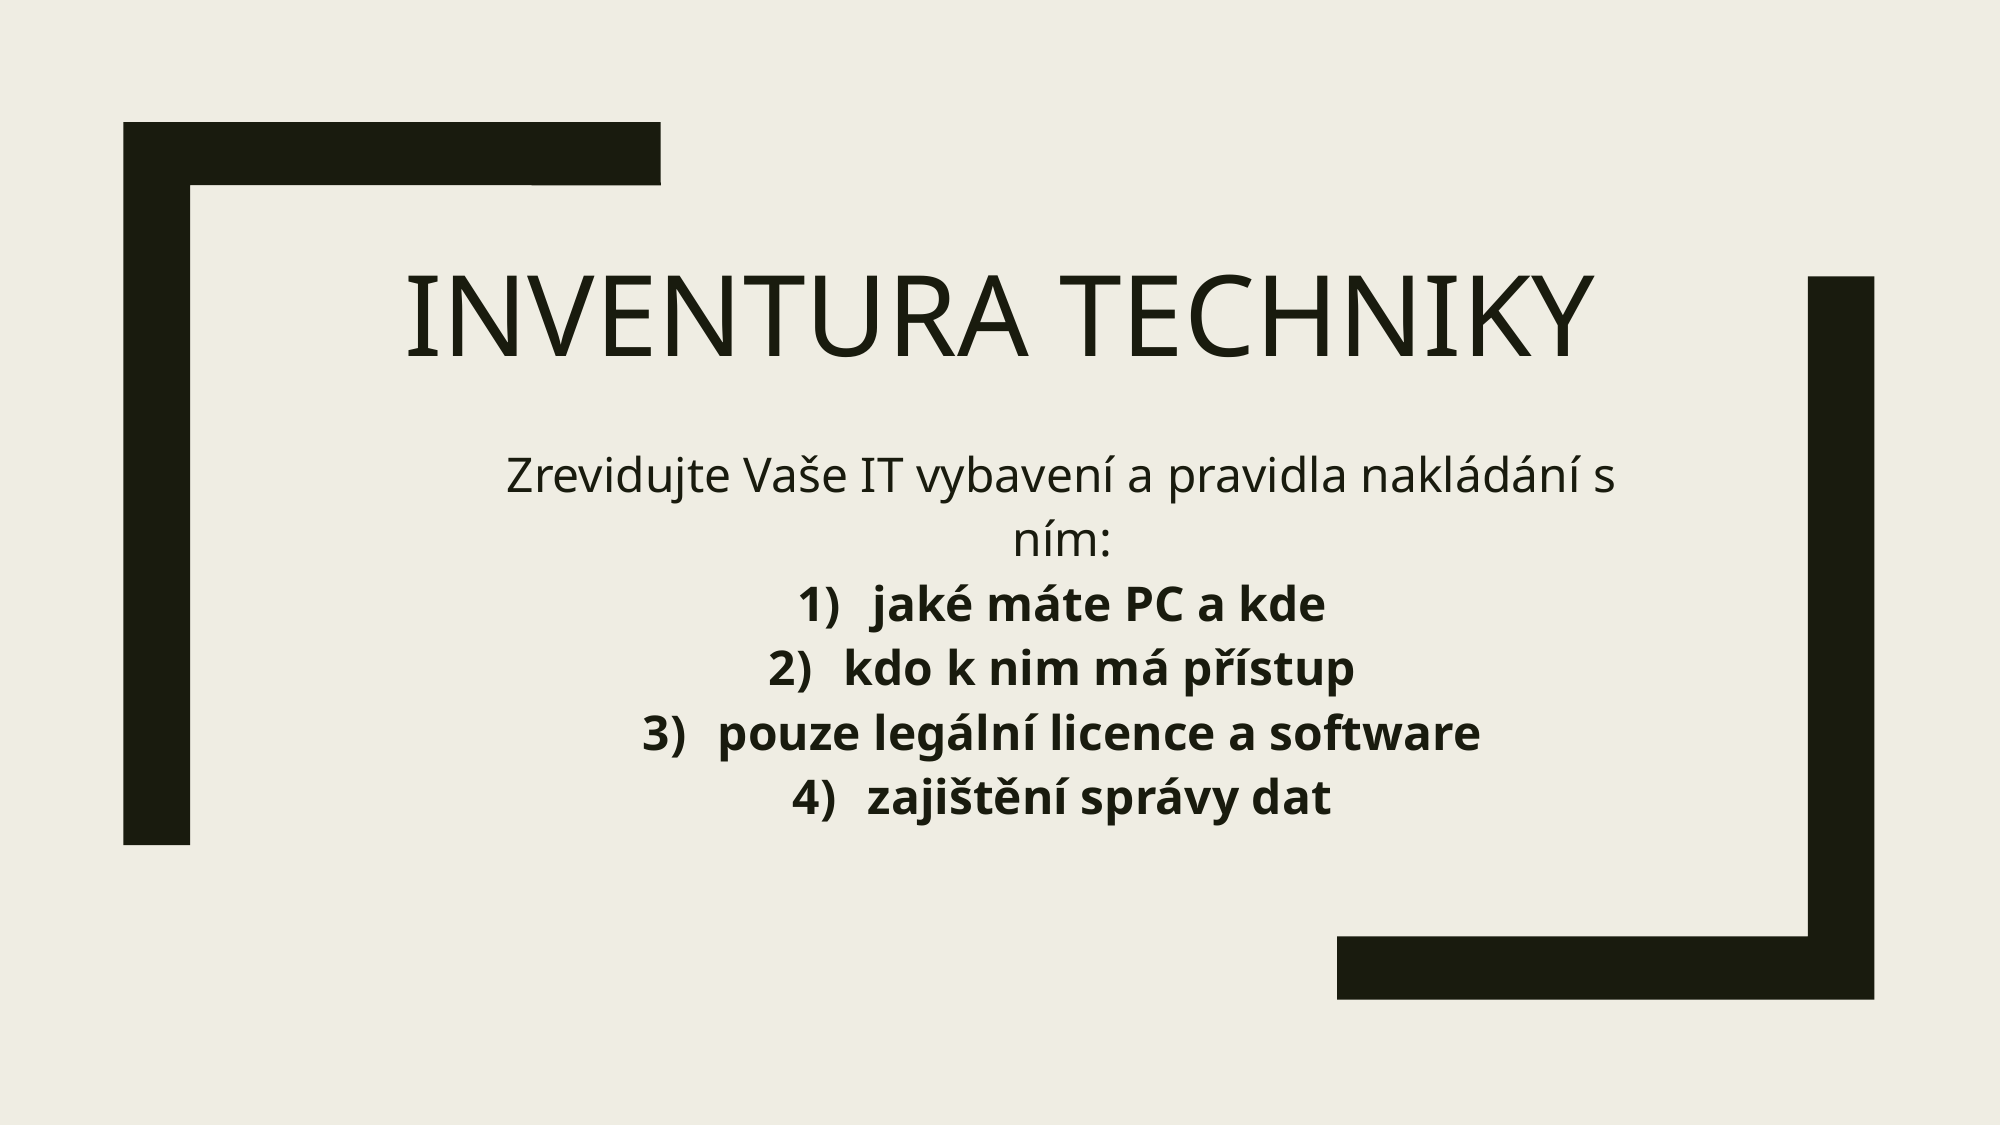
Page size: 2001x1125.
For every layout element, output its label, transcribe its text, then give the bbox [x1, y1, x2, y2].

title Inventura techniky [314, 166, 1686, 389]
subtitle Zrevidujte Vaše IT vybavení a pravidla nakládání s ním: jaké máte PC a kde kdo k nim má přístup pouze legální licence a software zajištění správy dat [439, 429, 1686, 902]
